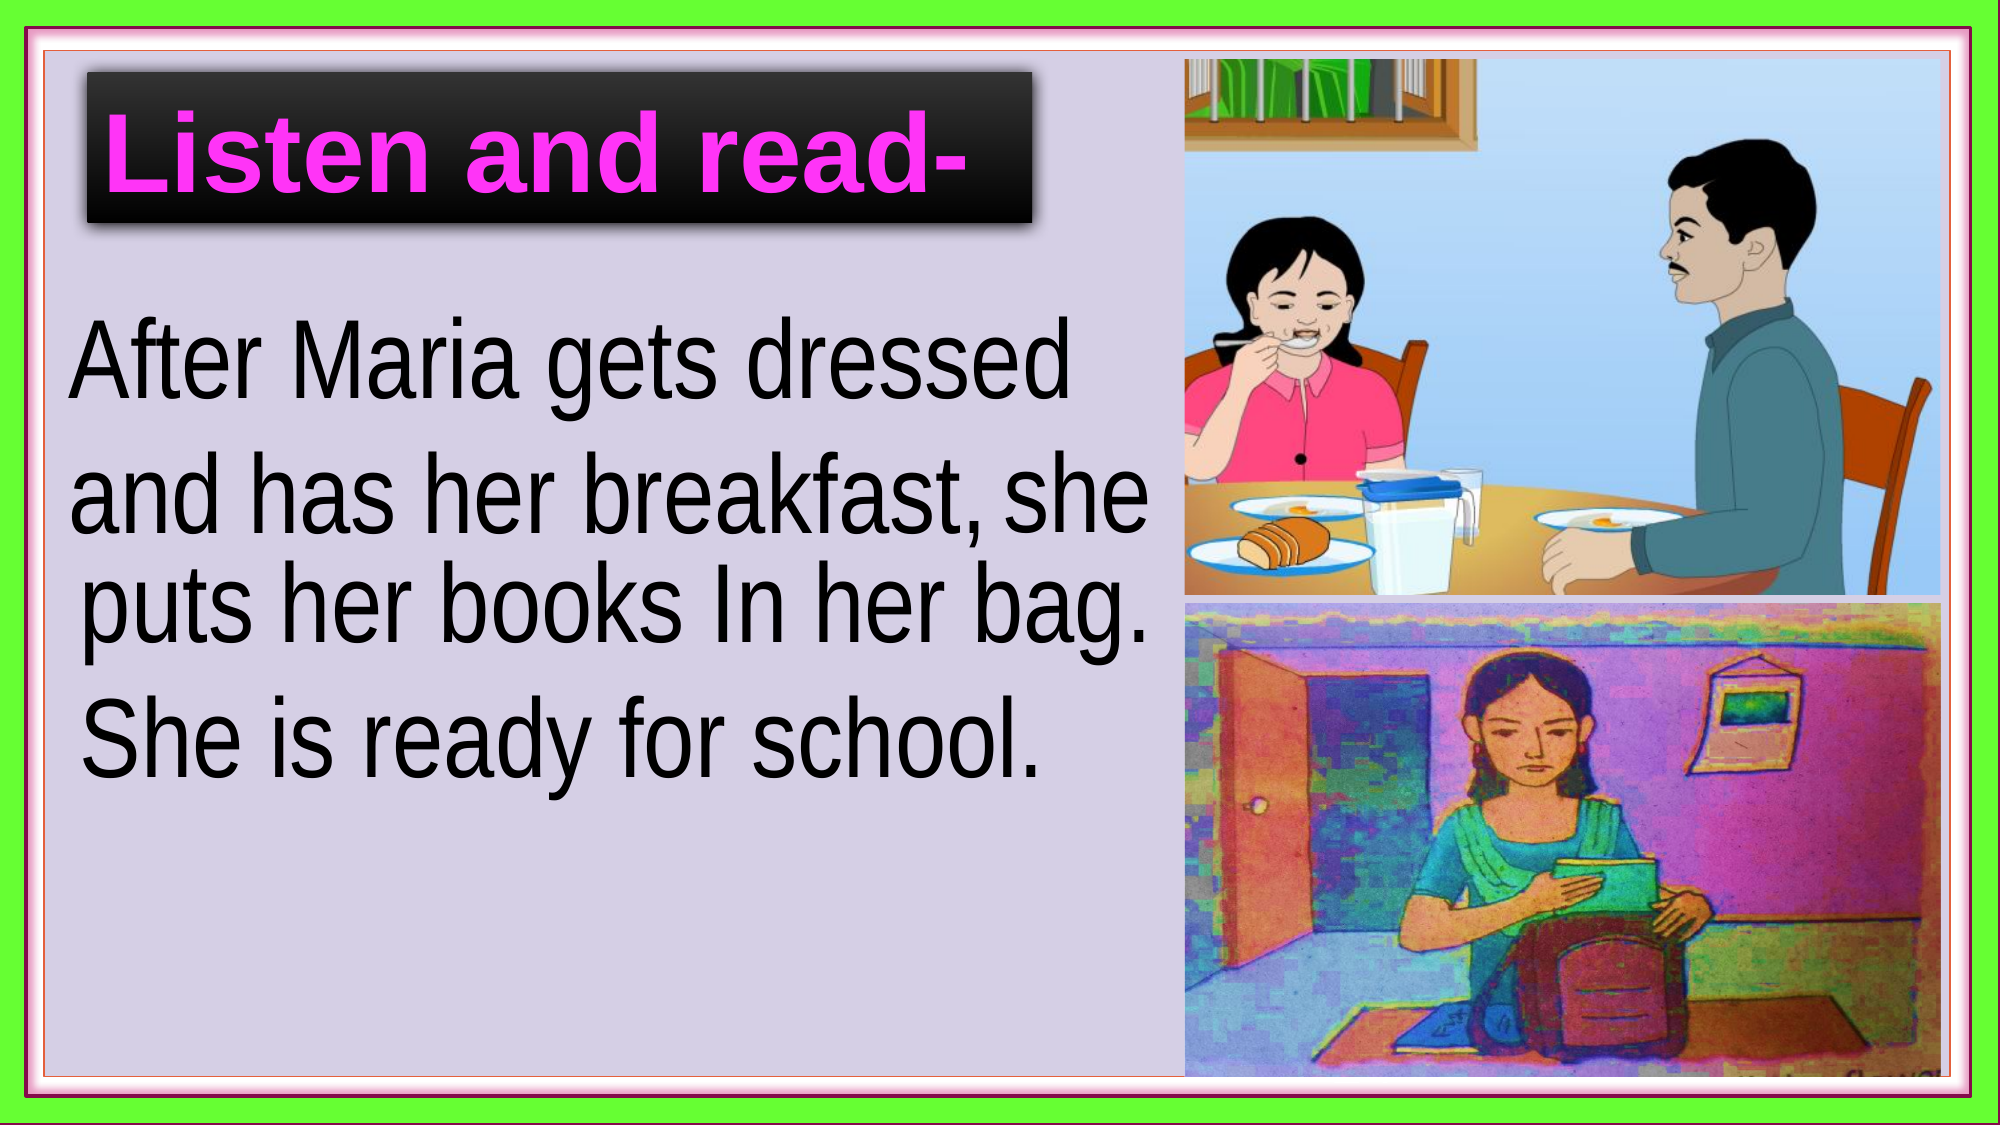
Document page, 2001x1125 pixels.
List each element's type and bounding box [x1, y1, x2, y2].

picture [1184, 58, 1941, 1125]
text_box [0, 0, 2000, 1125]
